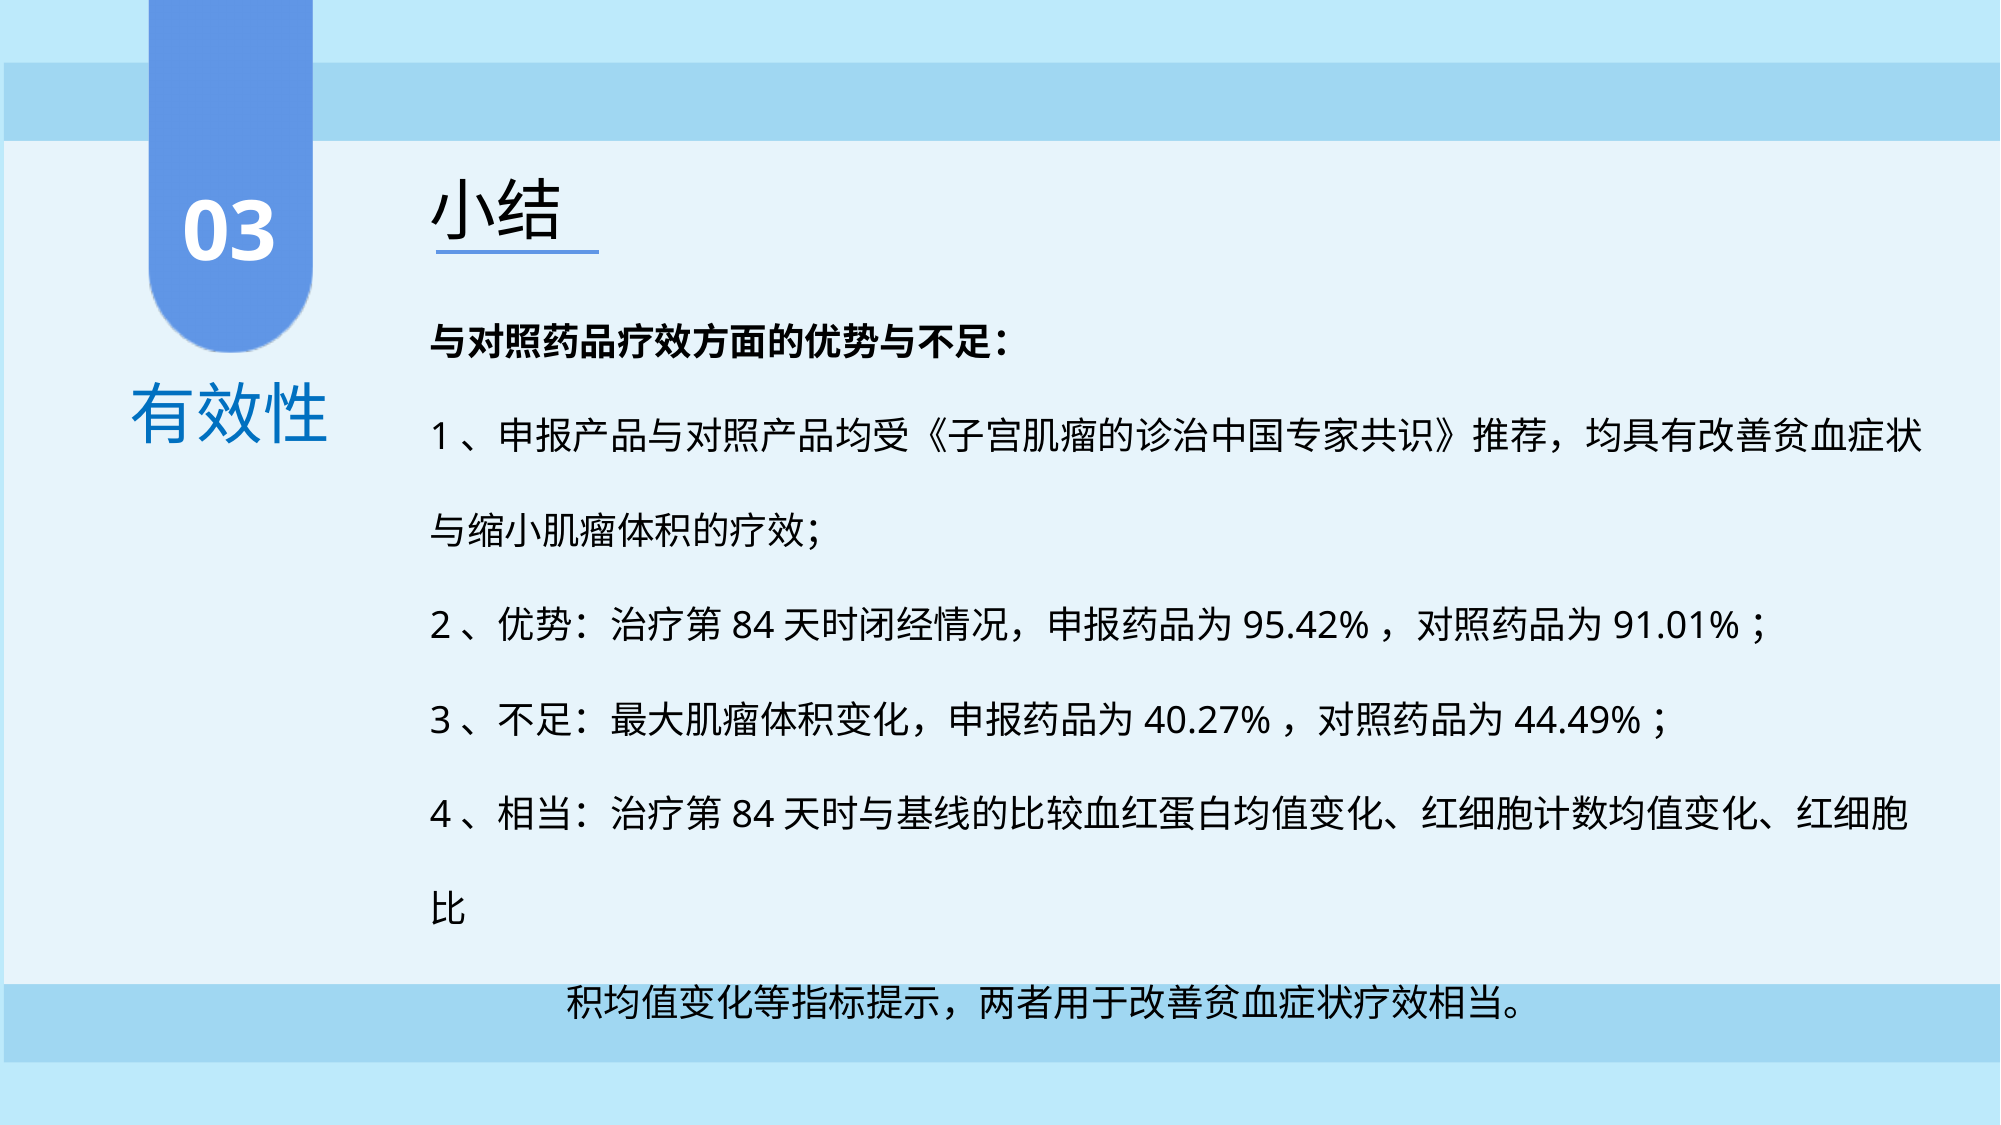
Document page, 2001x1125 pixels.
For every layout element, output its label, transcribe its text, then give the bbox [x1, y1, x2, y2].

text_box 与对照药品疗效方面的优势与不足： 1、申报产品与对照产品均受《子宫肌瘤的诊治中国专家共识》推荐，均具有改善贫血症状与缩小肌瘤体积的疗效； 2、优势：治疗第84天时闭经情况，申报药品为95.42%，对照药品为91.01%； 3、不足：最大肌瘤体积变化，申报药品为40.27%，对照药品为44.49%； 4、相当：治疗第84天时与基线的比较血红蛋白均值变化、红细胞计数均值变化、红细胞比 积均值变化等指标提示，两者用于改善贫血症状疗效相当。 [414, 310, 1948, 1032]
text_box 03 [167, 169, 293, 284]
text_box 有效性 [114, 364, 345, 459]
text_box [414, 160, 600, 257]
picture [149, 0, 312, 352]
